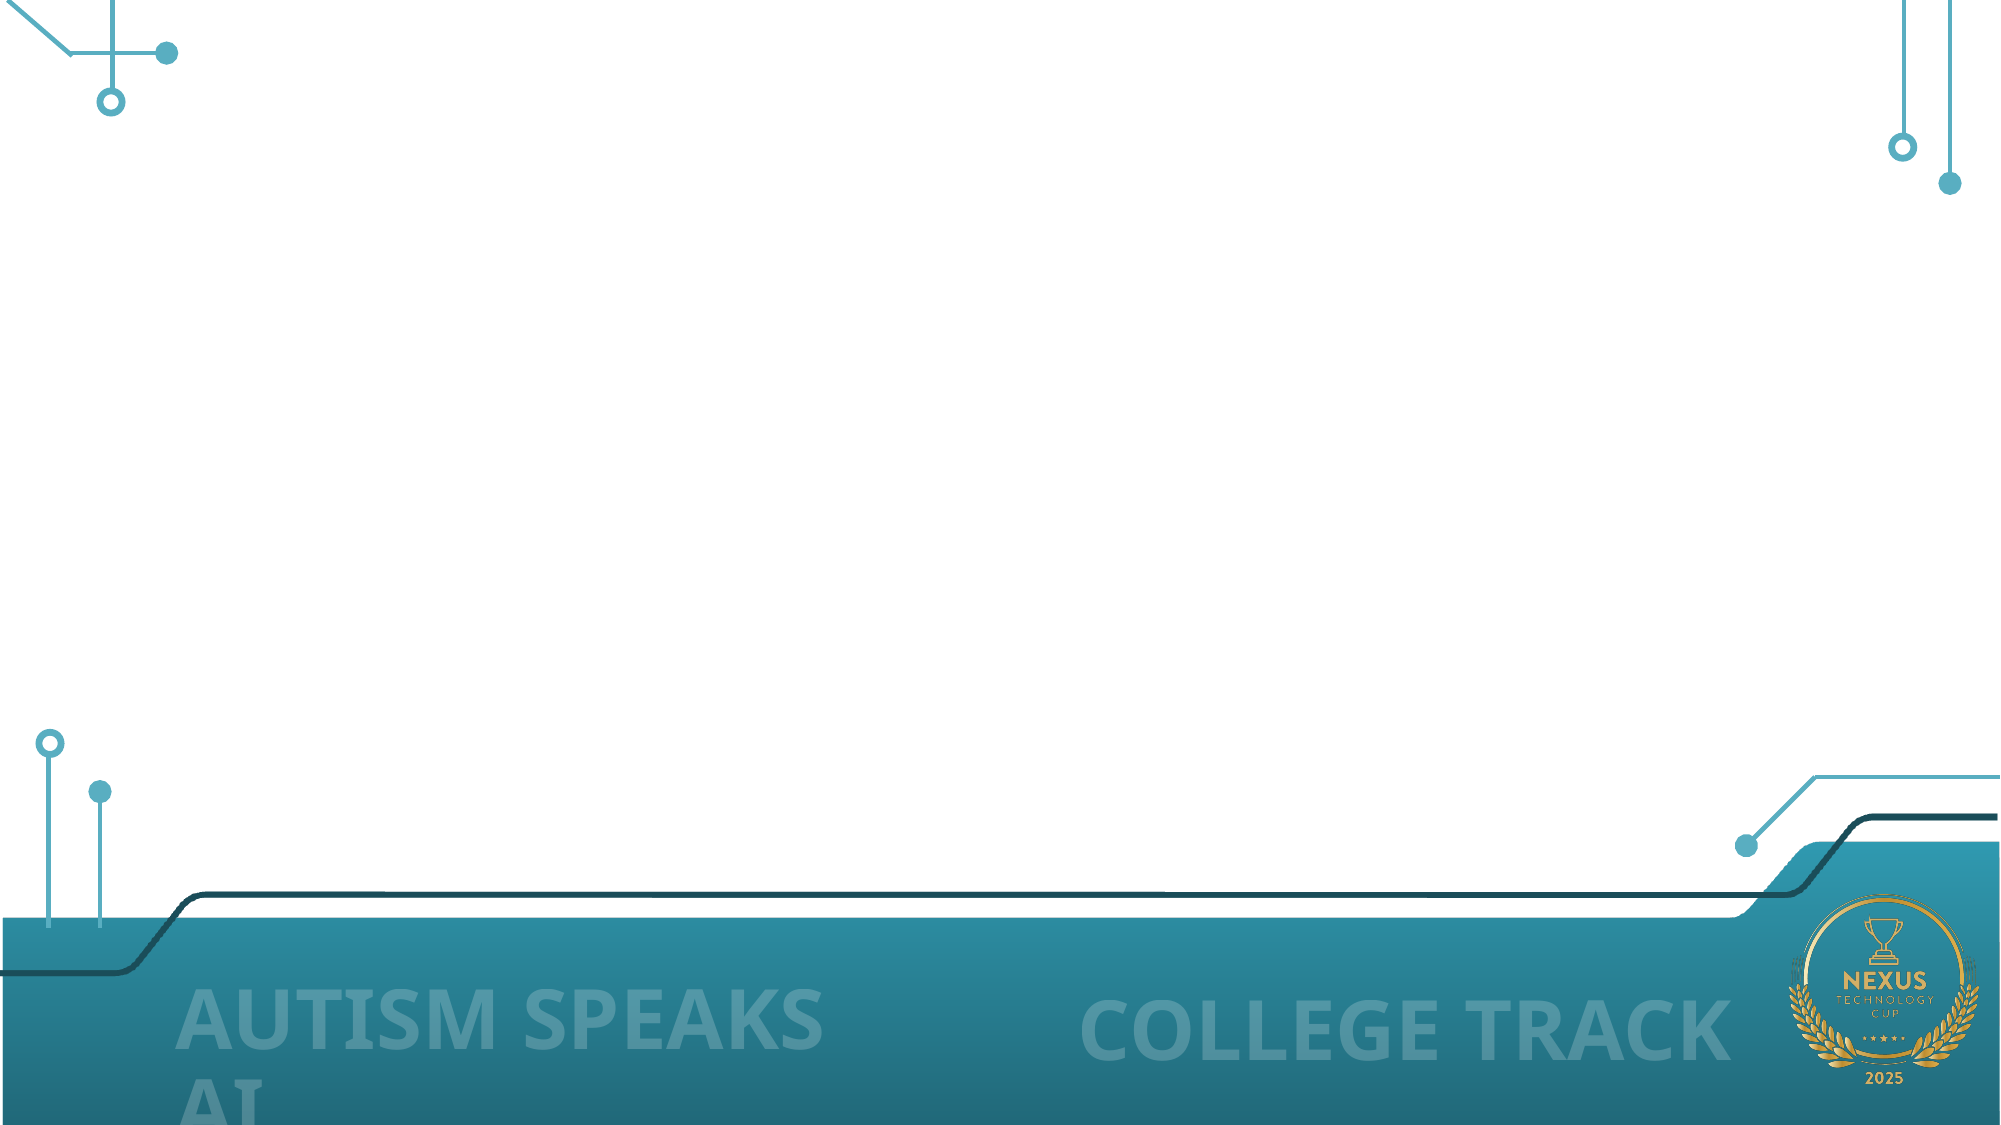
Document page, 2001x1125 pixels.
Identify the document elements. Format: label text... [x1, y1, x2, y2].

list AUTISM SPEAKS AI [160, 970, 952, 1088]
picture [0, 813, 2000, 1125]
